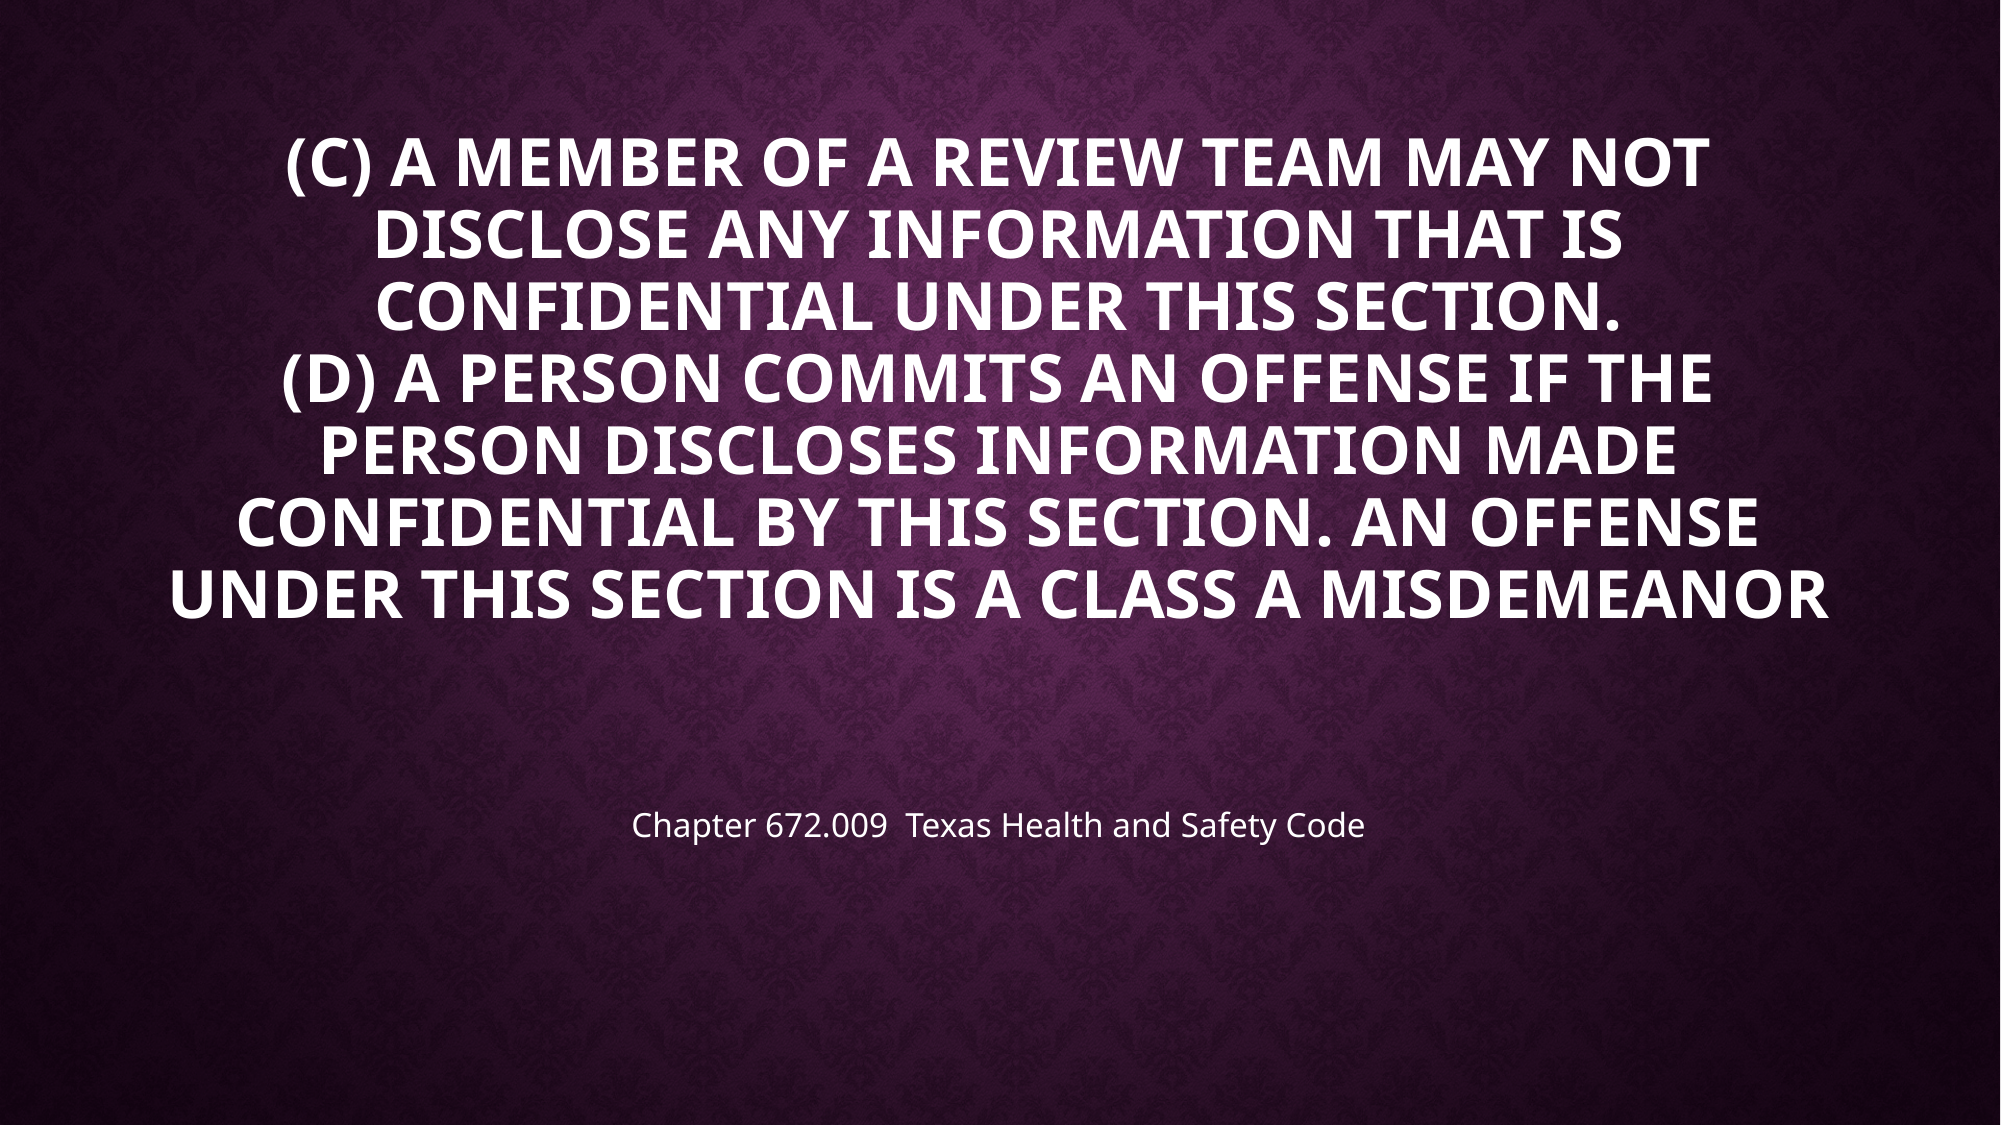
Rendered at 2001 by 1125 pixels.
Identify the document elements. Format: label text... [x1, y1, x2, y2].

title (c) A member of a review team may not disclose any information that is confidential under this section. (d) a person commits an offense if the person discloses information made confidential by this section. An offense under this section is a class A Misdemeanor [149, 99, 1849, 662]
list Chapter 672.009 Texas Health and Safety Code [149, 689, 1849, 951]
